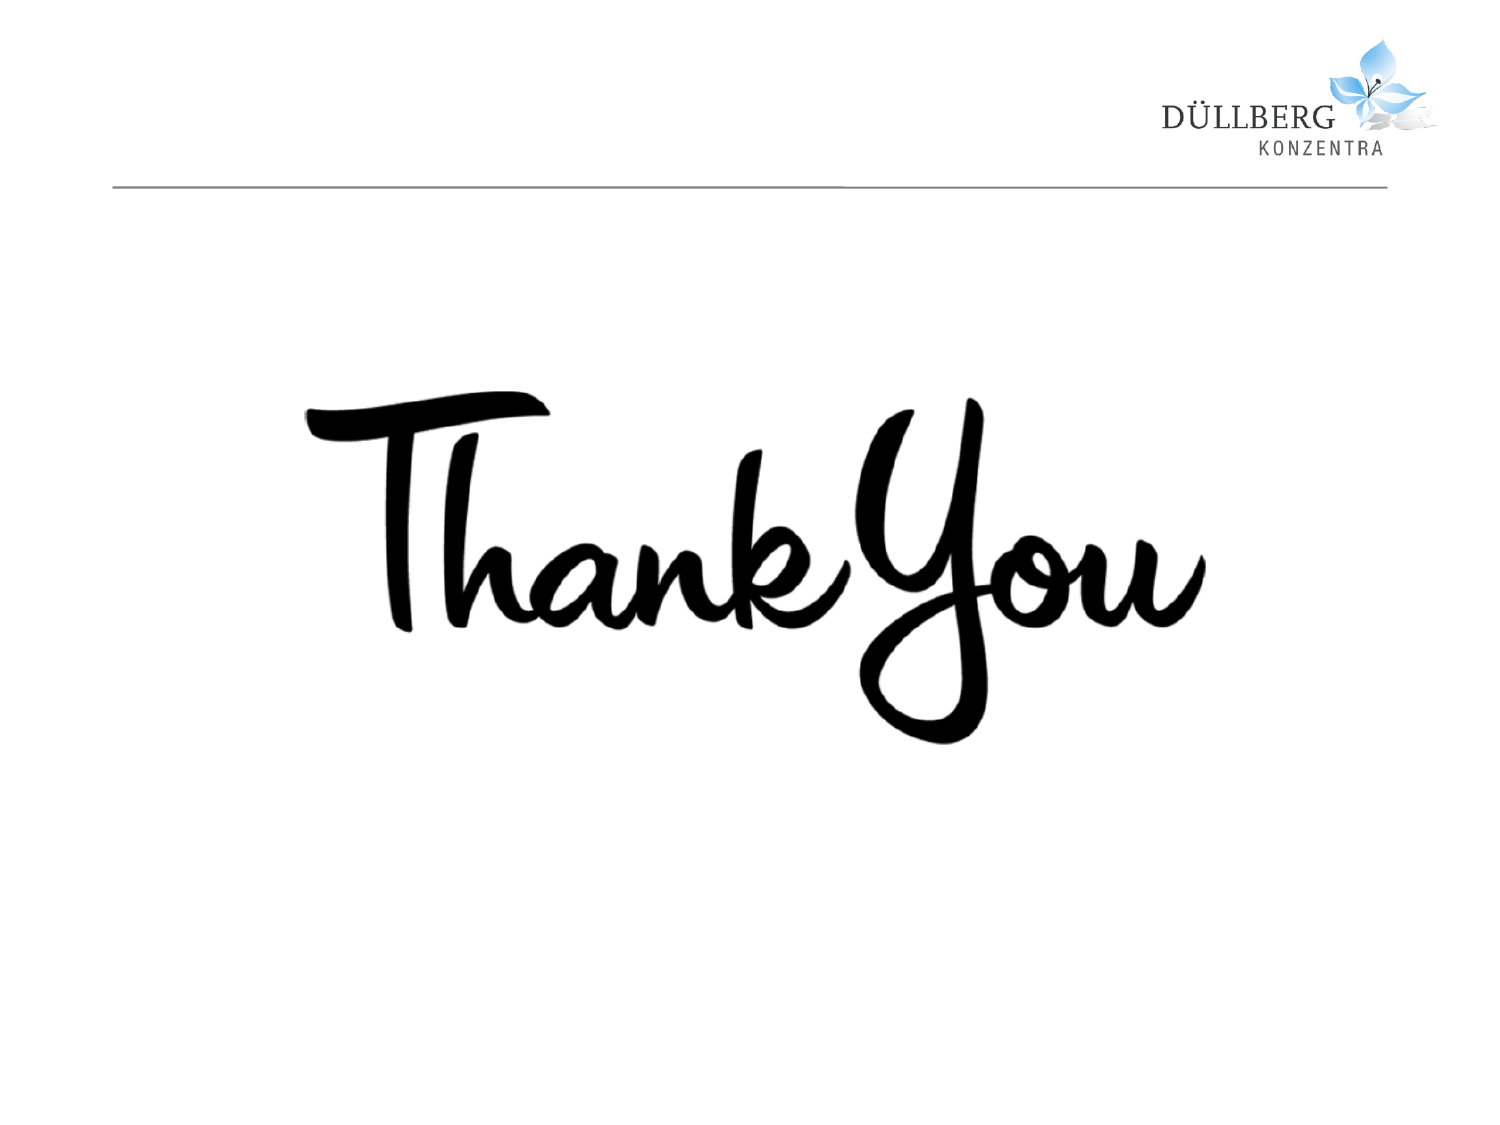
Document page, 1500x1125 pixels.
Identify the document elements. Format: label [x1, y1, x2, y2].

picture [275, 363, 1225, 762]
picture [1162, 37, 1439, 156]
